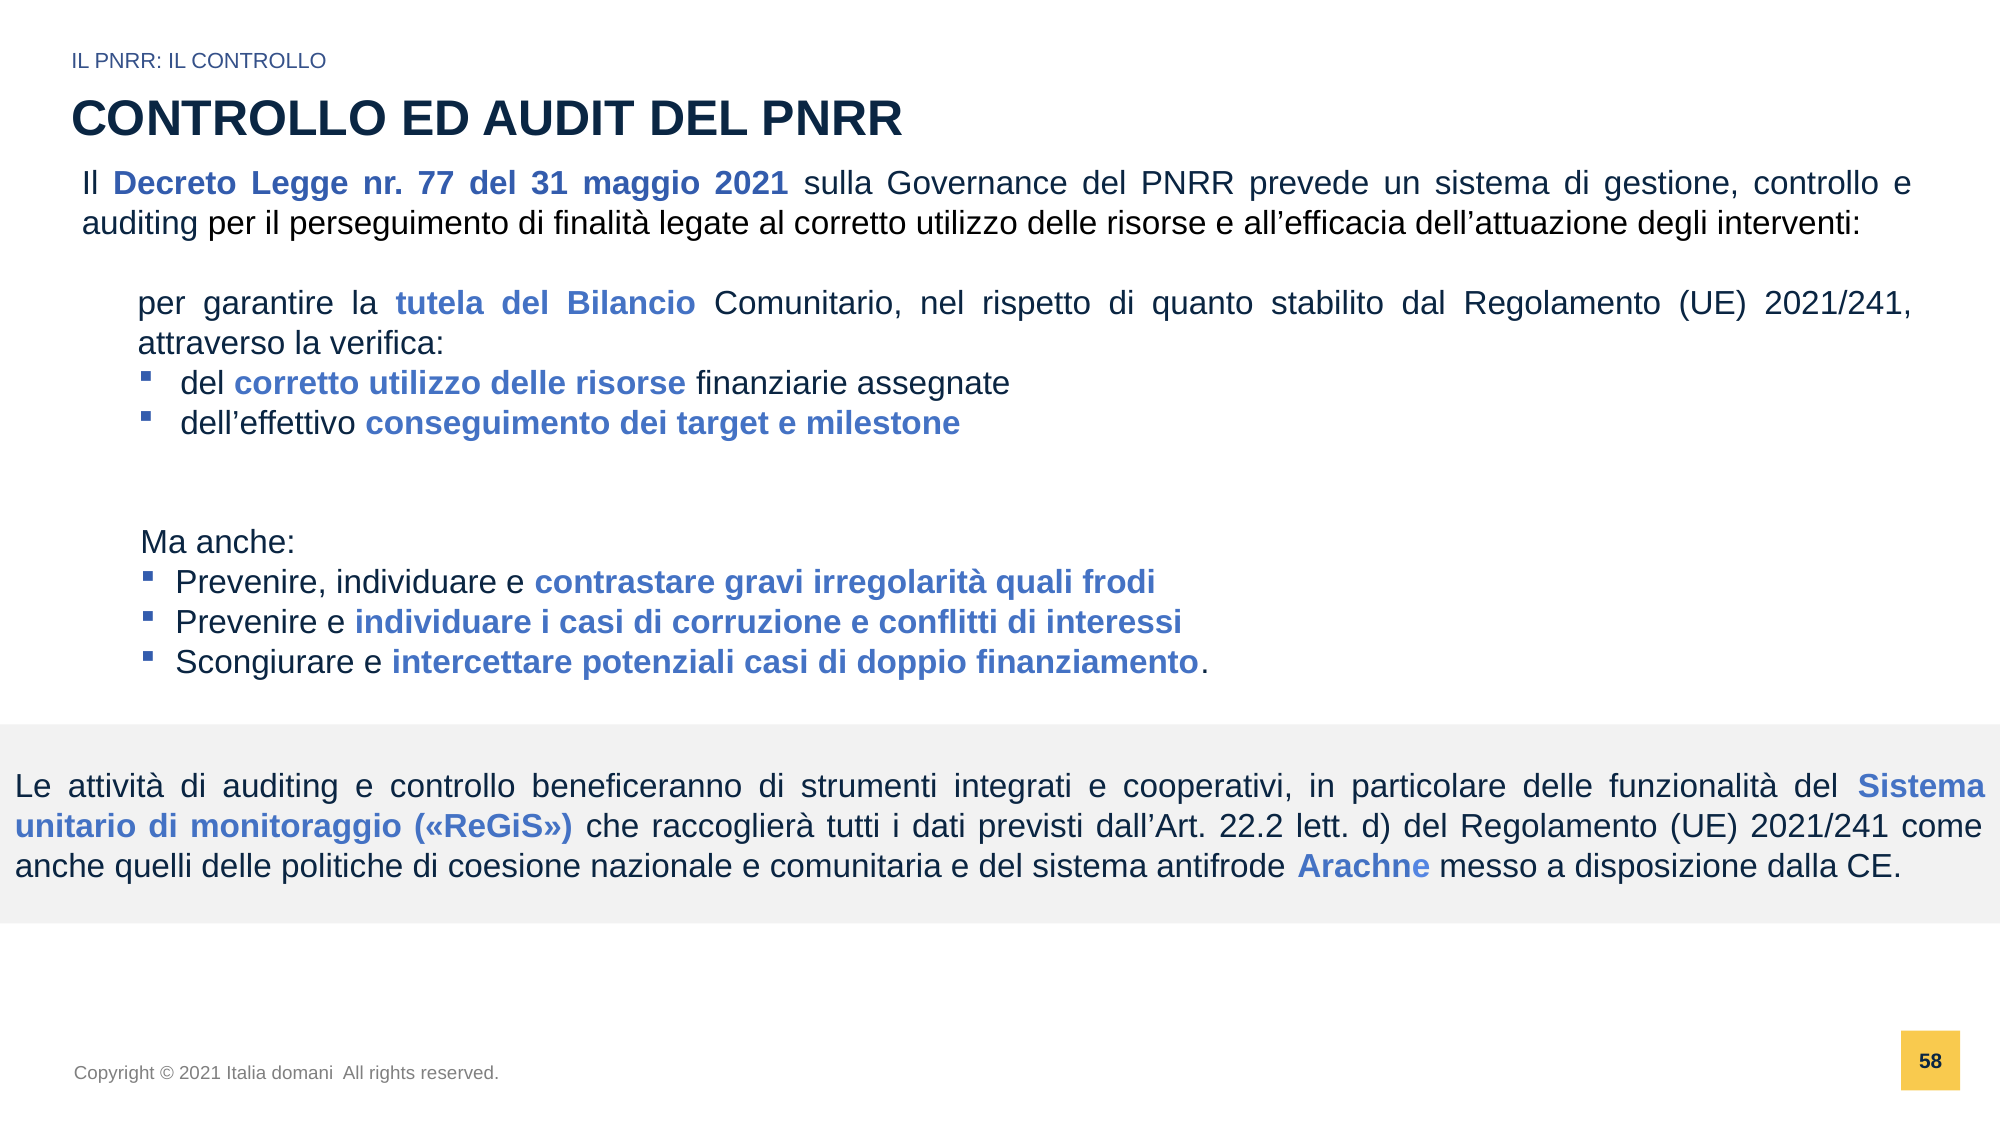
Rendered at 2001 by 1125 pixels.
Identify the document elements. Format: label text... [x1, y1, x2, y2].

text_box CONTROLLO ED AUDIT DEL PNRR [71, 84, 1963, 154]
text_box Le attività di auditing e controllo beneficeranno di strumenti integrati e cooperativi, in particolare delle funzionalità del Sistema unitario di monitoraggio («ReGiS») che raccoglierà tutti i dati previsti dall’Art. 22.2 lett. d) del Regolamento (UE) 2021/241 come anche quelli delle politiche di coesione nazionale e comunitaria e del sistema antifrode Arachne messo a disposizione dalla CE. [0, 723, 2000, 924]
text_box Il Decreto Legge nr. 77 del 31 maggio 2021 sulla Governance del PNRR prevede un sistema di gestione, controllo e auditing per il perseguimento di finalità legate al corretto utilizzo delle risorse e all’efficacia dell’attuazione degli interventi: per garantire la tutela del Bilancio Comunitario, nel rispetto di quanto stabilito dal Regolamento (UE) 2021/241, attraverso la verifica: del corretto utilizzo delle risorse finanziarie assegnate dell’effettivo conseguimento dei target e milestone Ma anche: Prevenire, individuare e contrastare gravi irregolarità quali frodi Prevenire e individuare i casi di corruzione e conflitti di interessi Scongiurare e intercettare potenziali casi di doppio finanziamento. [67, 154, 1929, 688]
text_box IL PNRR: IL CONTROLLO [71, 41, 1465, 81]
